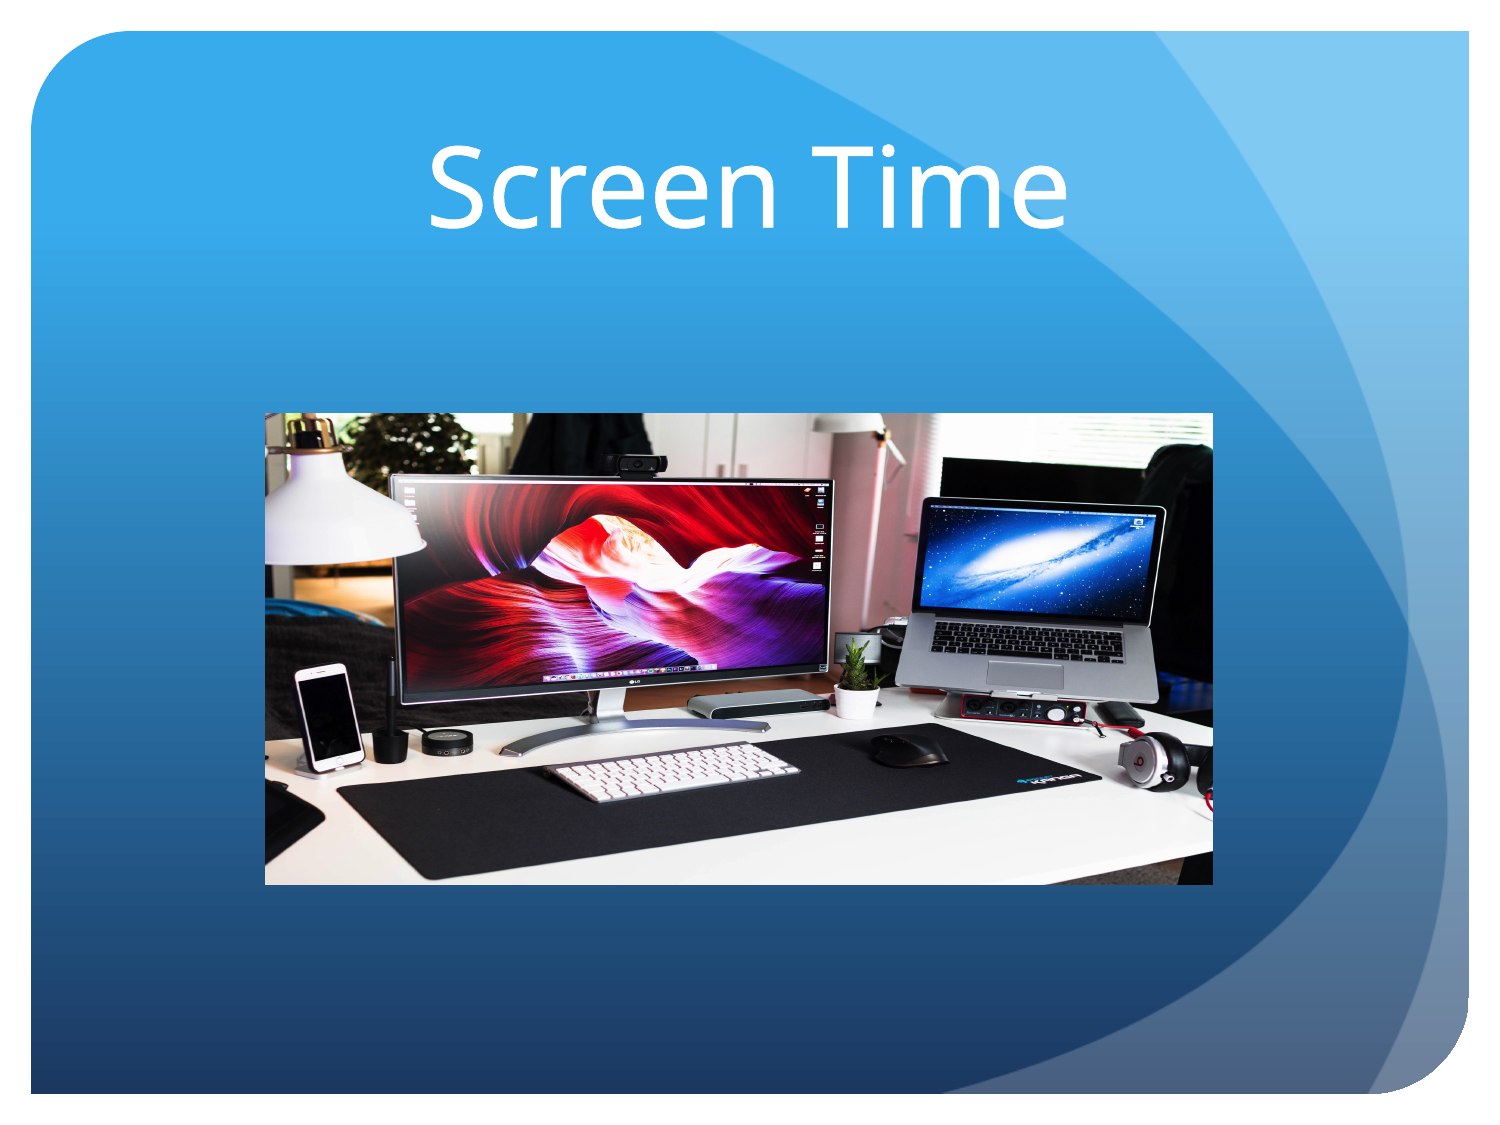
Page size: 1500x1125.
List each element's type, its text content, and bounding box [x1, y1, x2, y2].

text_box Screen Time [32, 107, 1465, 258]
picture [24, 30, 1473, 1094]
